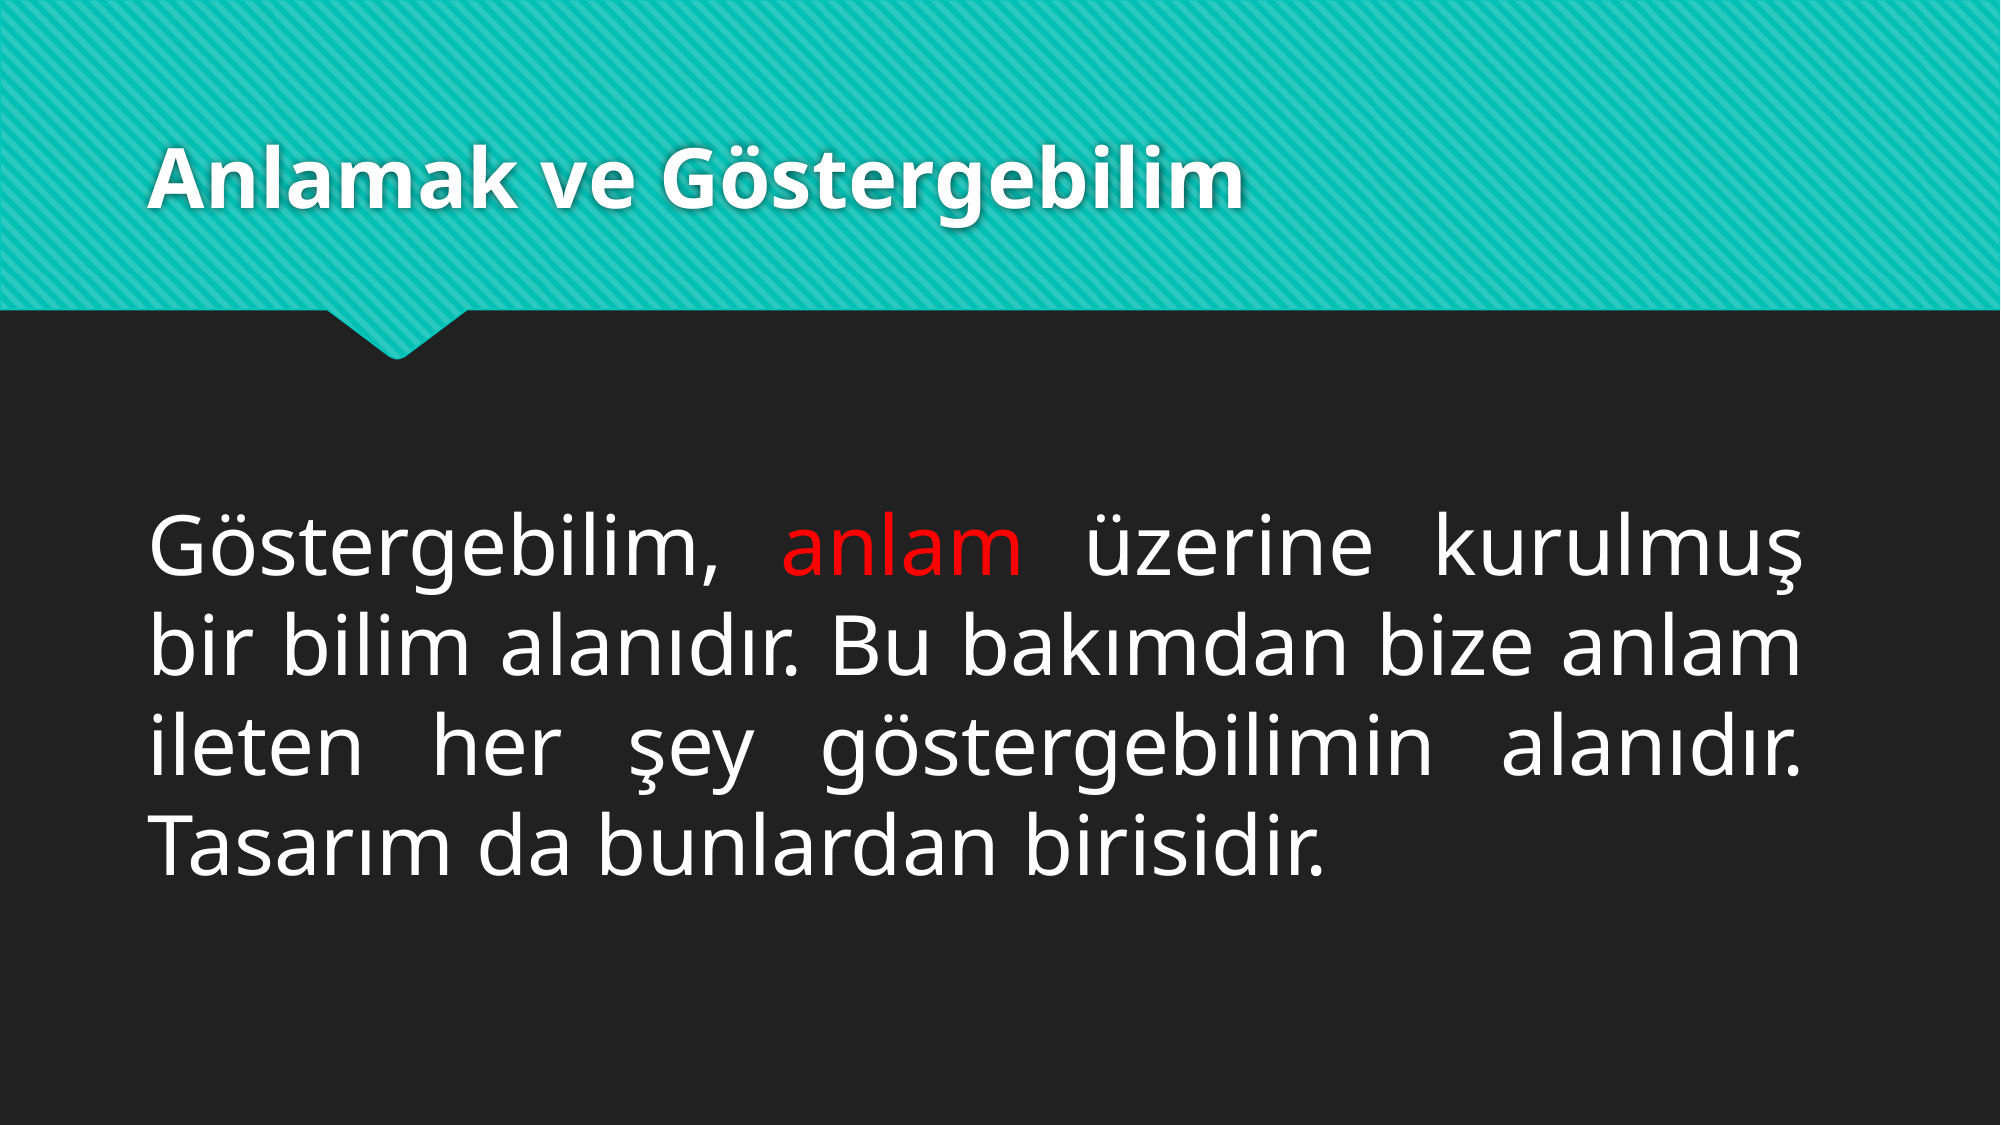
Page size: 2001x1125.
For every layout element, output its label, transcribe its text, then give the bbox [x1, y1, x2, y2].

title Anlamak ve Göstergebilim [132, 73, 1868, 233]
text_box Göstergebilim, anlam üzerine kurulmuş bir bilim alanıdır. Bu bakımdan bize anlam ileten her şey göstergebilimin alanıdır. Tasarım da bunlardan birisidir. [132, 484, 1821, 900]
